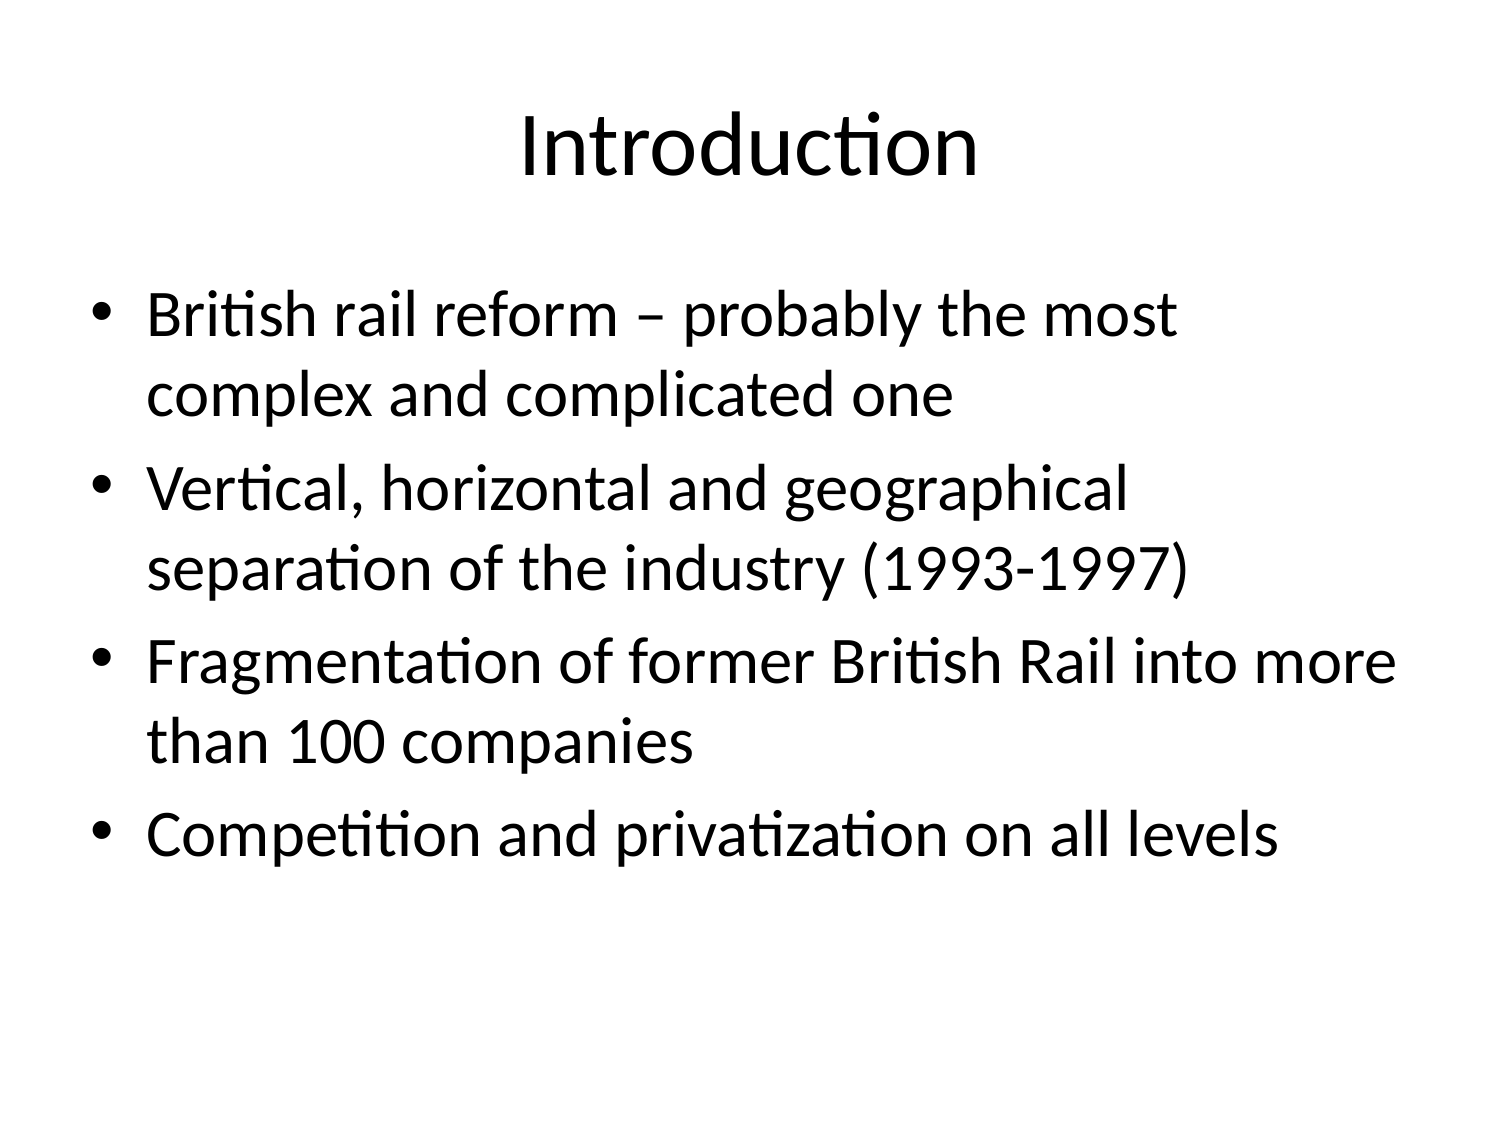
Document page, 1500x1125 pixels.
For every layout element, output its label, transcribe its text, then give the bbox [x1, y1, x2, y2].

list British rail reform – probably the most complex and complicated one Vertical, horizontal and geographical separation of the industry (1993-1997) Fragmentation of former British Rail into more than 100 companies Competition and privatization on all levels [75, 262, 1425, 1005]
title Introduction [75, 45, 1425, 233]
